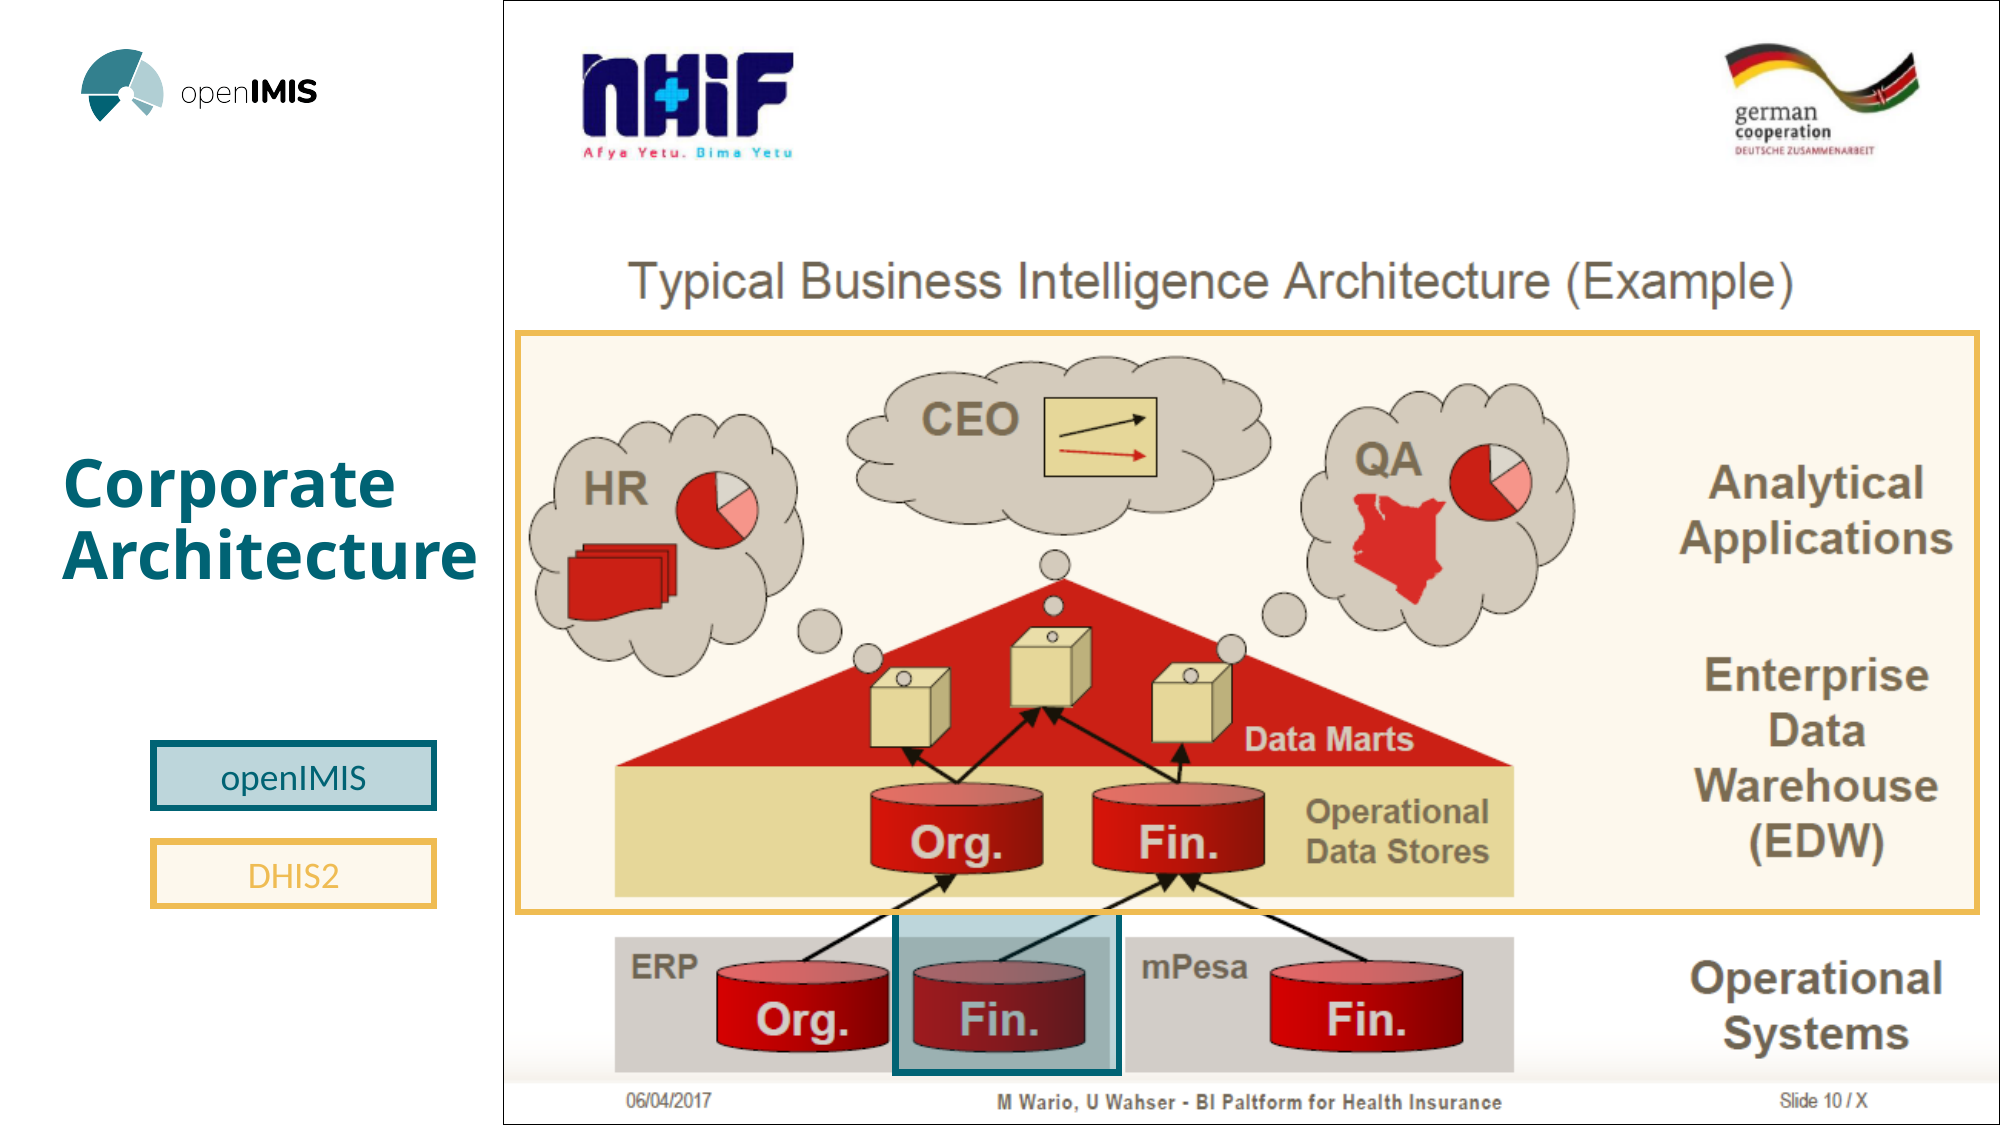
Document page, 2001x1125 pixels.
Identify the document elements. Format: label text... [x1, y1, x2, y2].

title Corporate Architecture [47, 221, 502, 823]
picture [502, 0, 2000, 1125]
text_box DHIS2 [153, 840, 435, 907]
text_box openIMIS [153, 743, 435, 809]
picture [81, 49, 352, 122]
